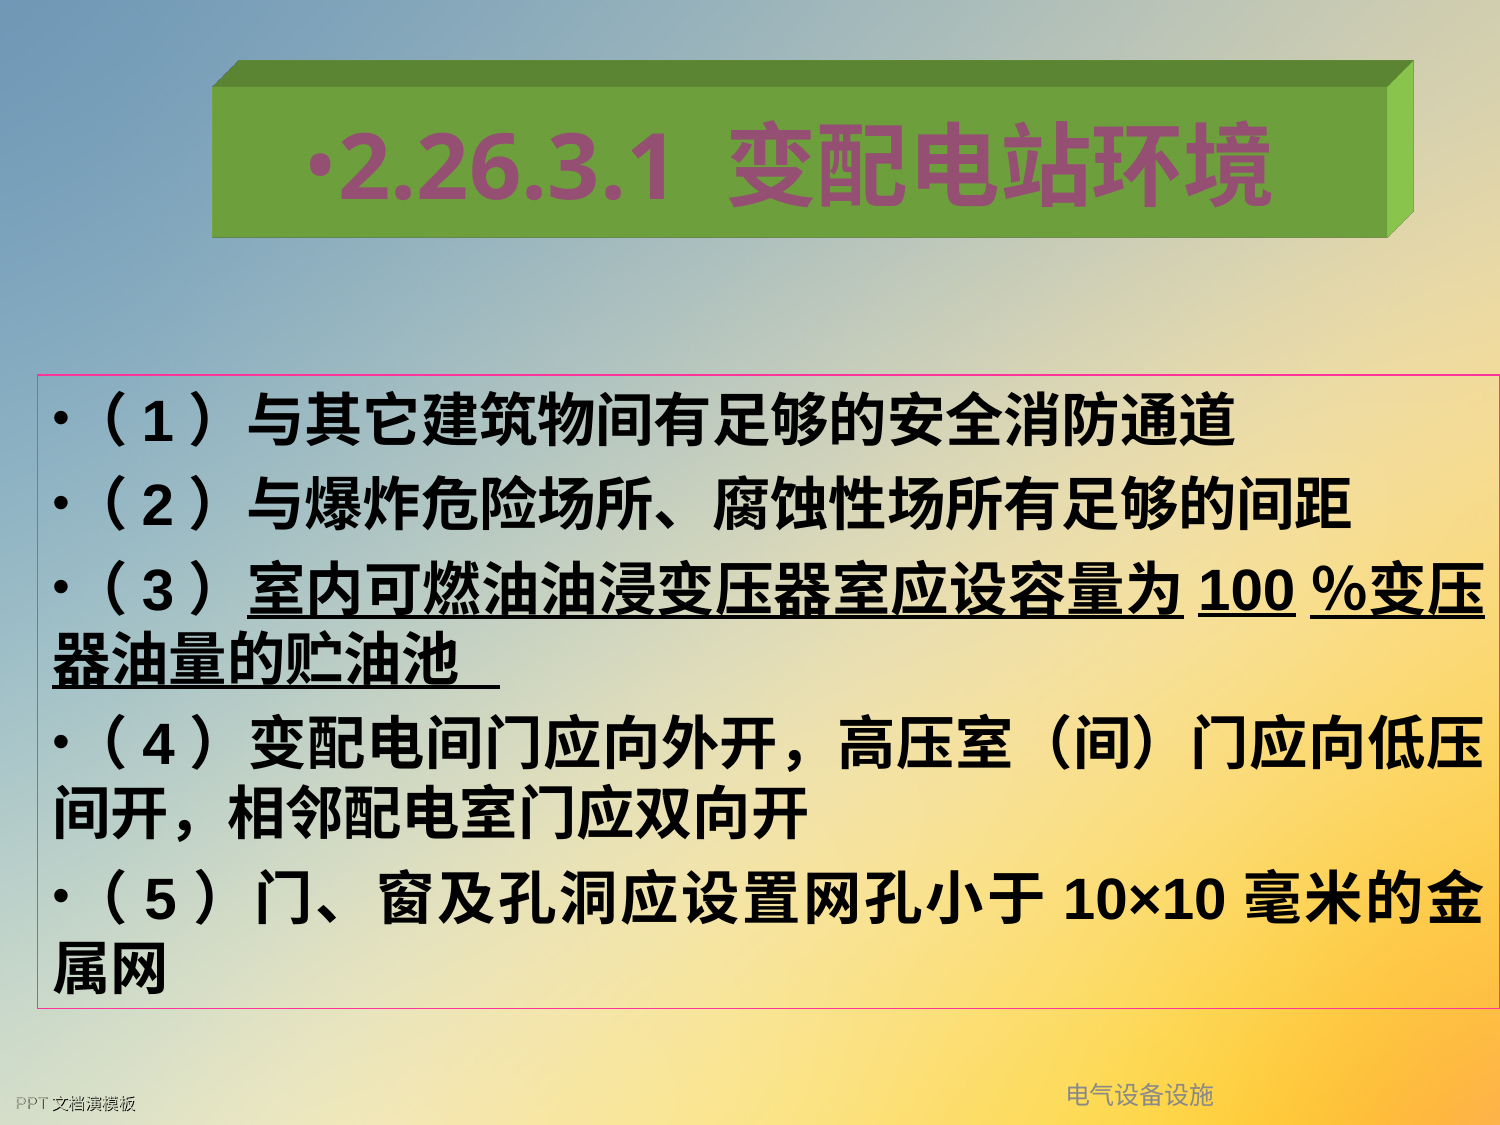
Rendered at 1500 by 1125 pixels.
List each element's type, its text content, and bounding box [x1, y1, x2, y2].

text_box 2.26.3.1 变配电站环境 [212, 87, 1388, 238]
text_box （1）与其它建筑物间有足够的安全消防通道 （2）与爆炸危险场所、腐蚀性场所有足够的间距 （3）室内可燃油油浸变压器室应设容量为100％变压器油量的贮油池 （4）变配电间门应向外开，高压室（间）门应向低压间开，相邻配电室门应双向开 （5）门、窗及孔洞应设置网孔小于10×10毫米的金属网 [37, 374, 1500, 1009]
picture [0, 0, 1500, 1125]
text_box 电气设备设施 [922, 1065, 1358, 1125]
